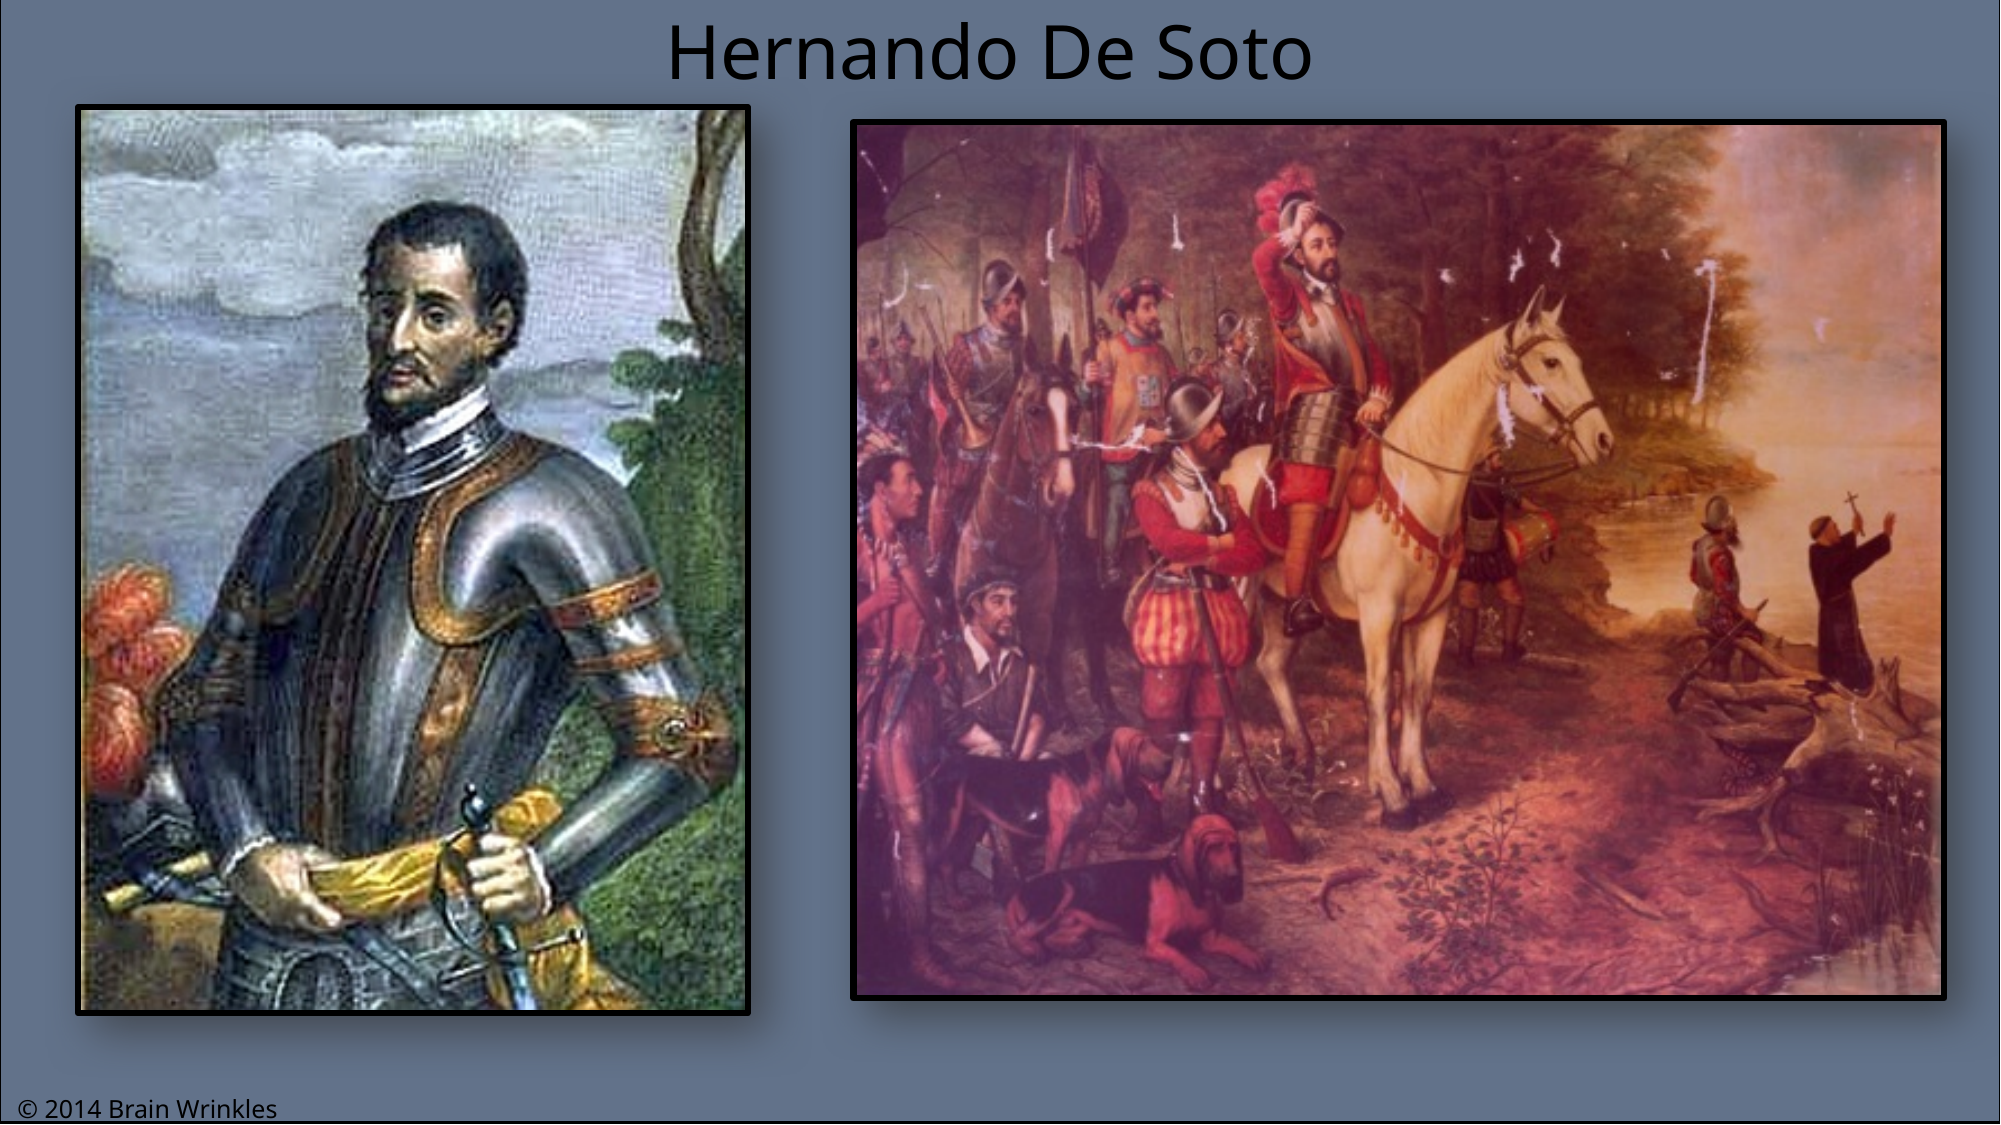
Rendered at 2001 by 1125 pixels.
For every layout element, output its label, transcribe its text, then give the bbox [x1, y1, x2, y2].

picture [856, 125, 1942, 996]
text_box [0, 0, 2000, 1124]
text_box © 2014 Brain Wrinkles [2, 1086, 438, 1125]
picture [81, 110, 745, 1011]
text_box Hernando De Soto [503, 0, 1478, 172]
